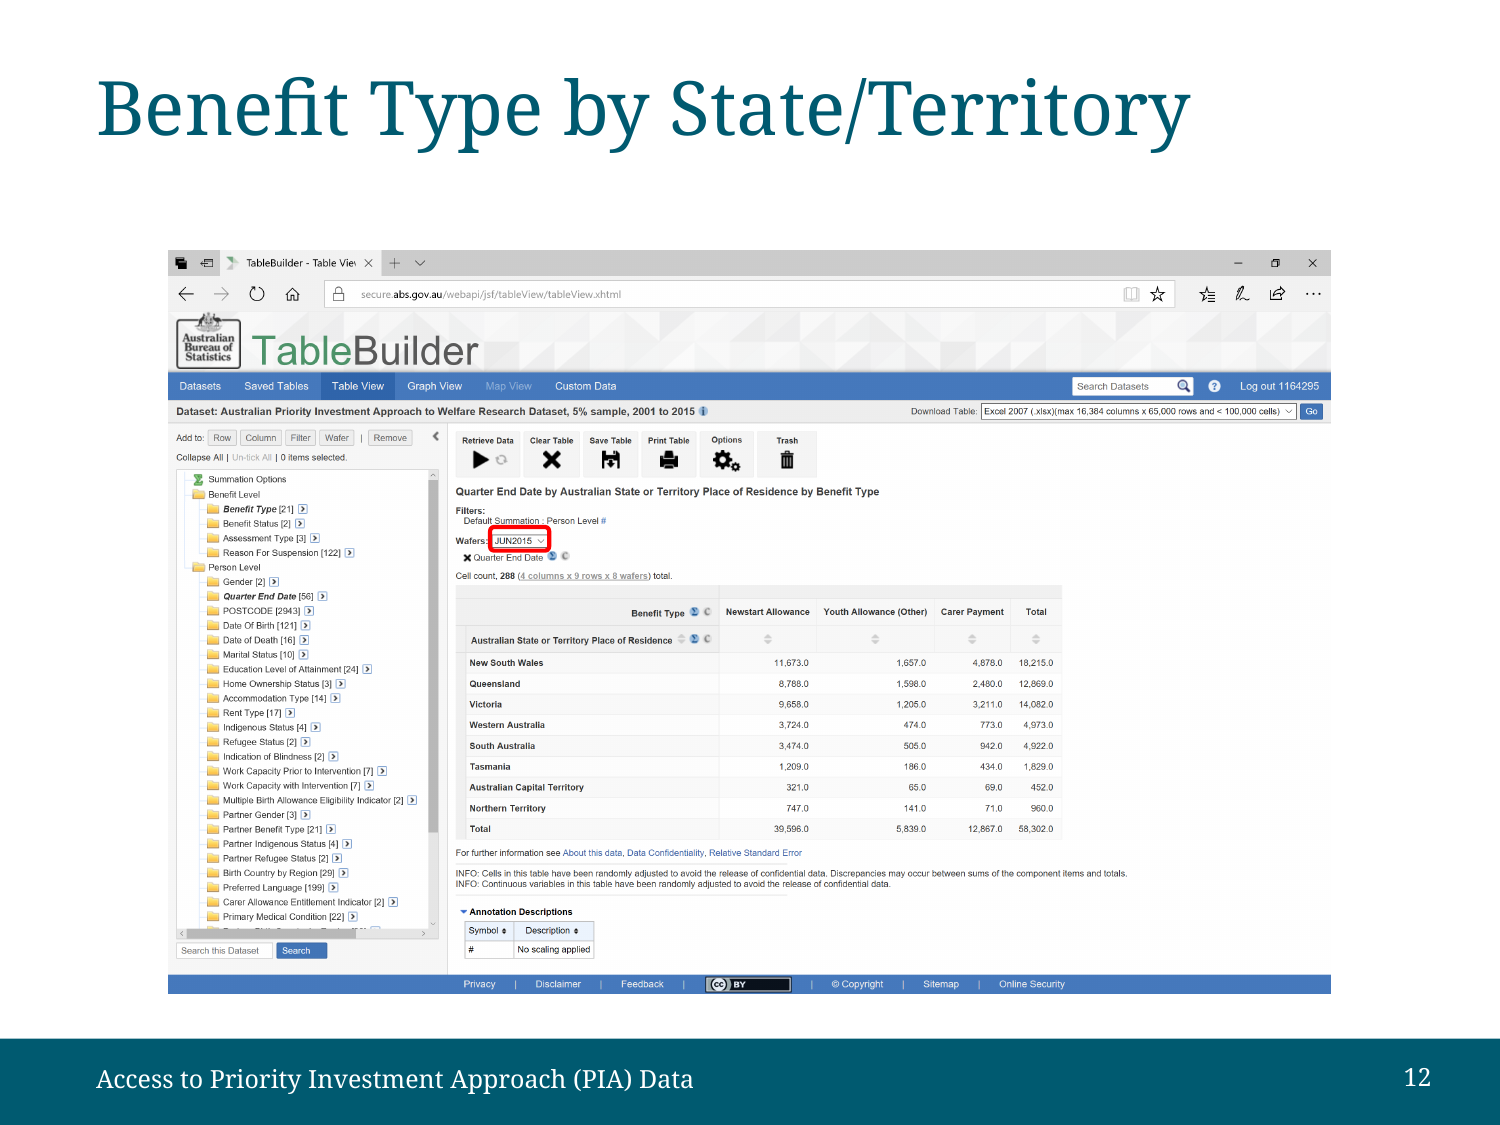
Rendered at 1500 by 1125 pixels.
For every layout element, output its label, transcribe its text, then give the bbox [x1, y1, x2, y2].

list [168, 250, 1332, 994]
footer Access to Priority Investment Approach (PIA) Data [96, 1048, 1164, 1109]
title Benefit Type by State/Territory [96, 77, 1404, 244]
slide_number 12 [1341, 1048, 1432, 1109]
